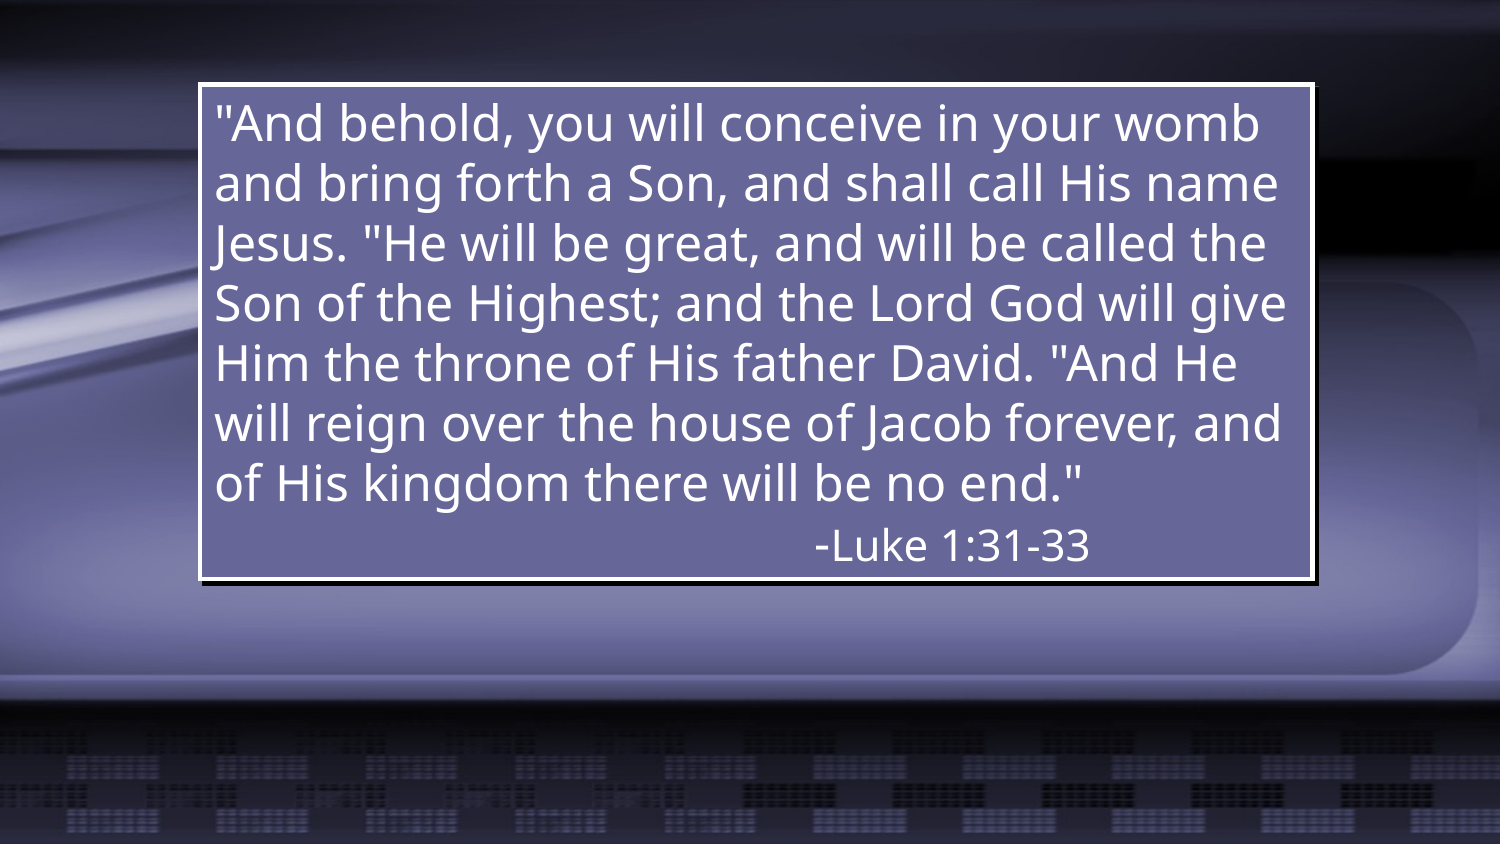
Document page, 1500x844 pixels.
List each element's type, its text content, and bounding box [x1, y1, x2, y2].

text_box "And behold, you will conceive in your womb and bring forth a Son, and shall call His name Jesus. "He will be great, and will be called the Son of the Highest; and the Lord God will give Him the throne of His father David. "And He will reign over the house of Jacob forever, and of His kingdom there will be no end." -Luke 1:31-33 [199, 84, 1313, 580]
text_box [271, 46, 1210, 84]
picture [0, 0, 1500, 844]
